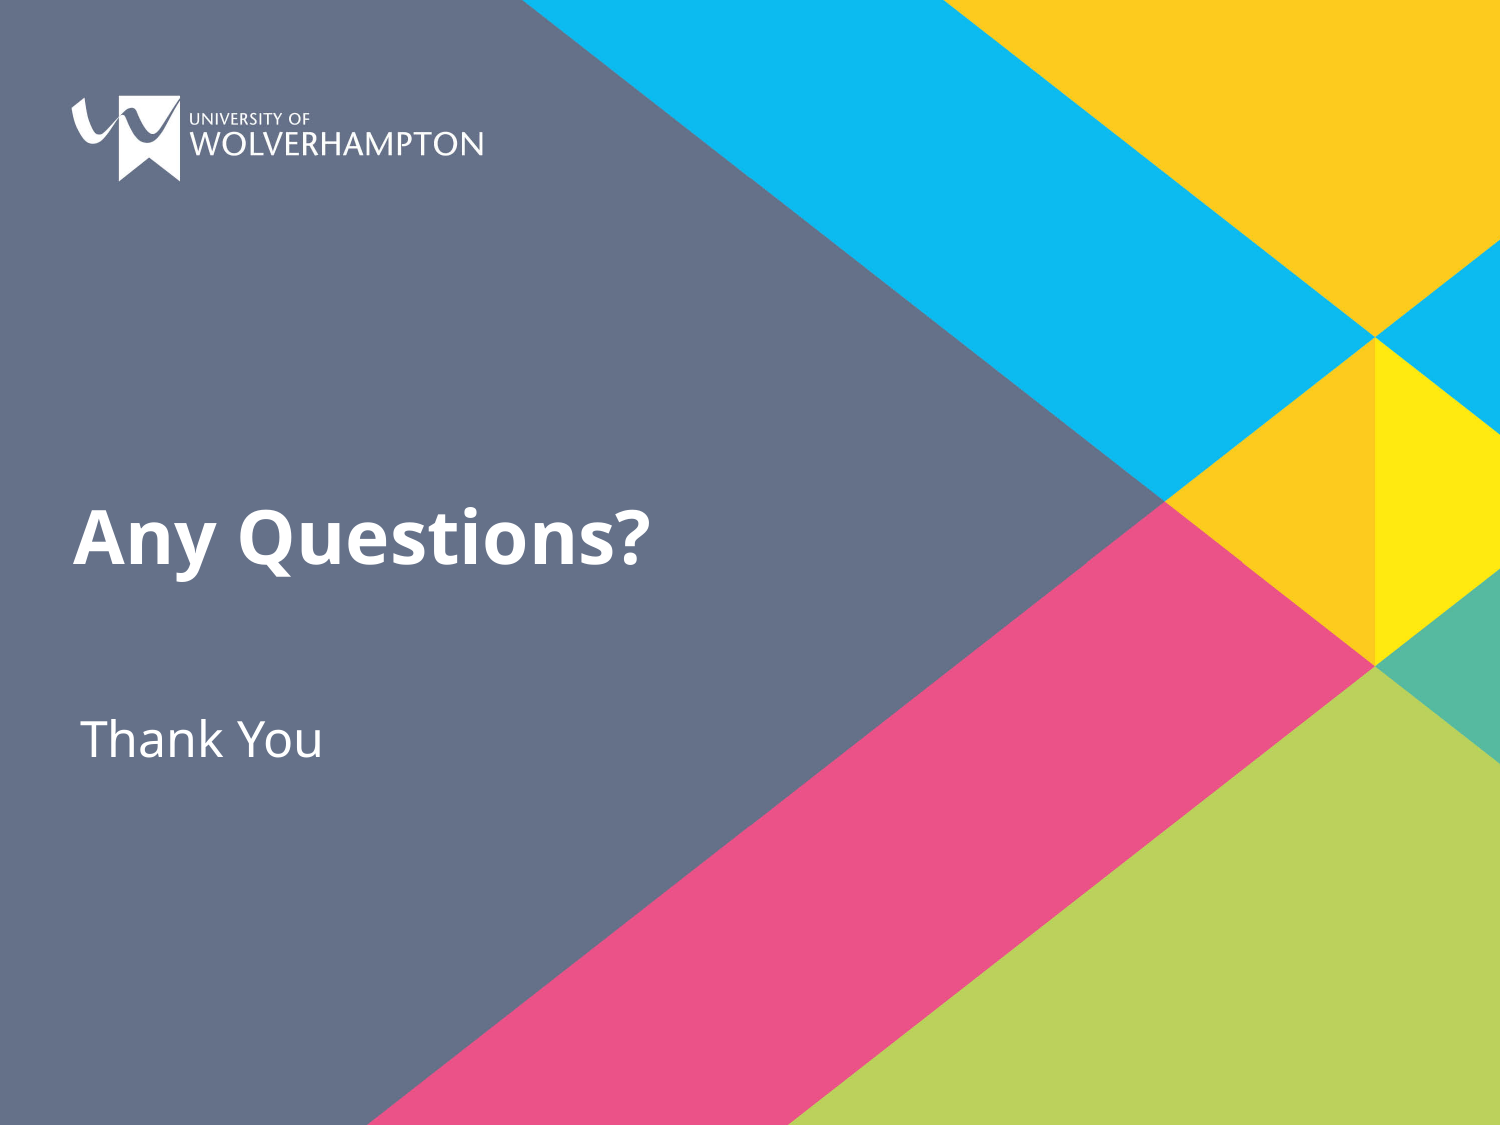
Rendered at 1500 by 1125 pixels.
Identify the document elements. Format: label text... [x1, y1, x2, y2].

title Any Questions? [59, 444, 1334, 626]
picture [0, 0, 1500, 1125]
subtitle Thank You [64, 700, 1376, 988]
